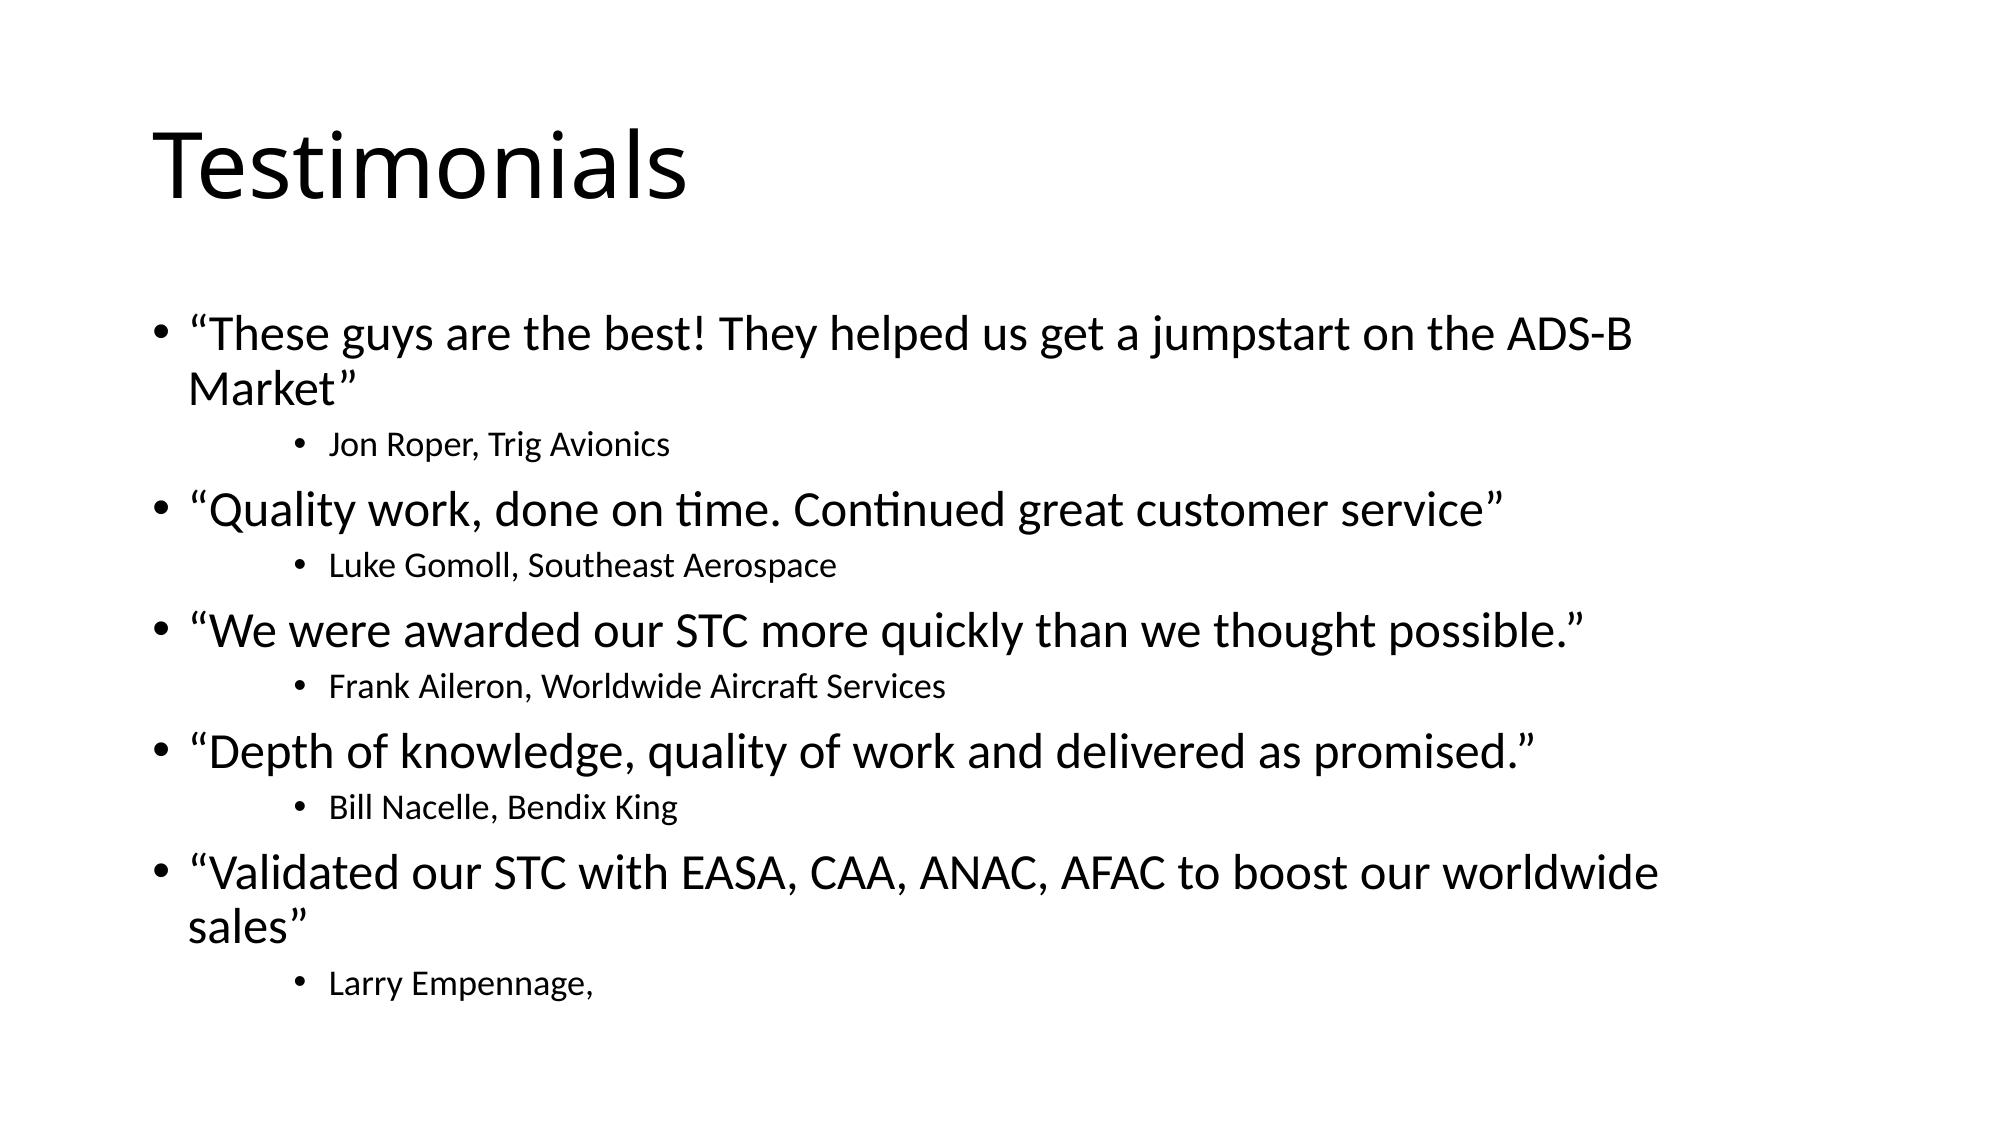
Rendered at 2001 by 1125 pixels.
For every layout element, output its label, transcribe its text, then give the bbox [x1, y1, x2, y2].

title Testimonials [137, 59, 1863, 278]
list “These guys are the best! They helped us get a jumpstart on the ADS-B Market” Jon Roper, Trig Avionics “Quality work, done on time. Continued great customer service” Luke Gomoll, Southeast Aerospace “We were awarded our STC more quickly than we thought possible.” Frank Aileron, Worldwide Aircraft Services “Depth of knowledge, quality of work and delivered as promised.” Bill Nacelle, Bendix King “Validated our STC with EASA, CAA, ANAC, AFAC to boost our worldwide sales” Larry Empennage, [137, 299, 1796, 1014]
